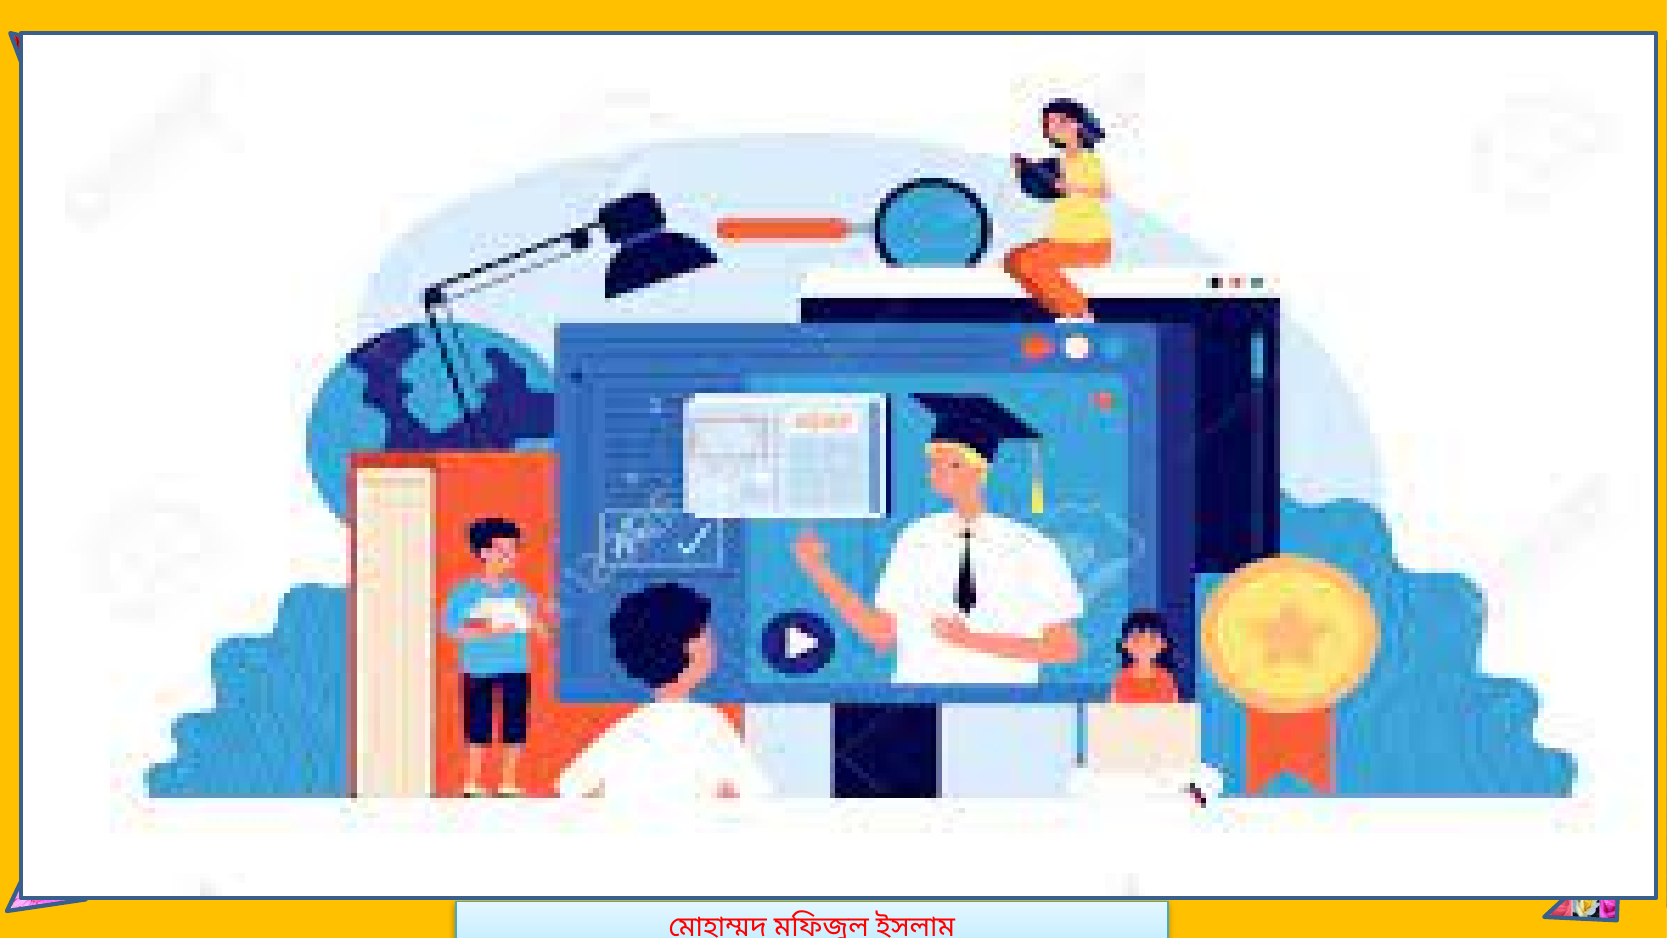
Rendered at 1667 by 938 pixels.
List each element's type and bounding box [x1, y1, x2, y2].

text_box [1652, 18, 1667, 935]
text_box [0, 18, 1652, 938]
